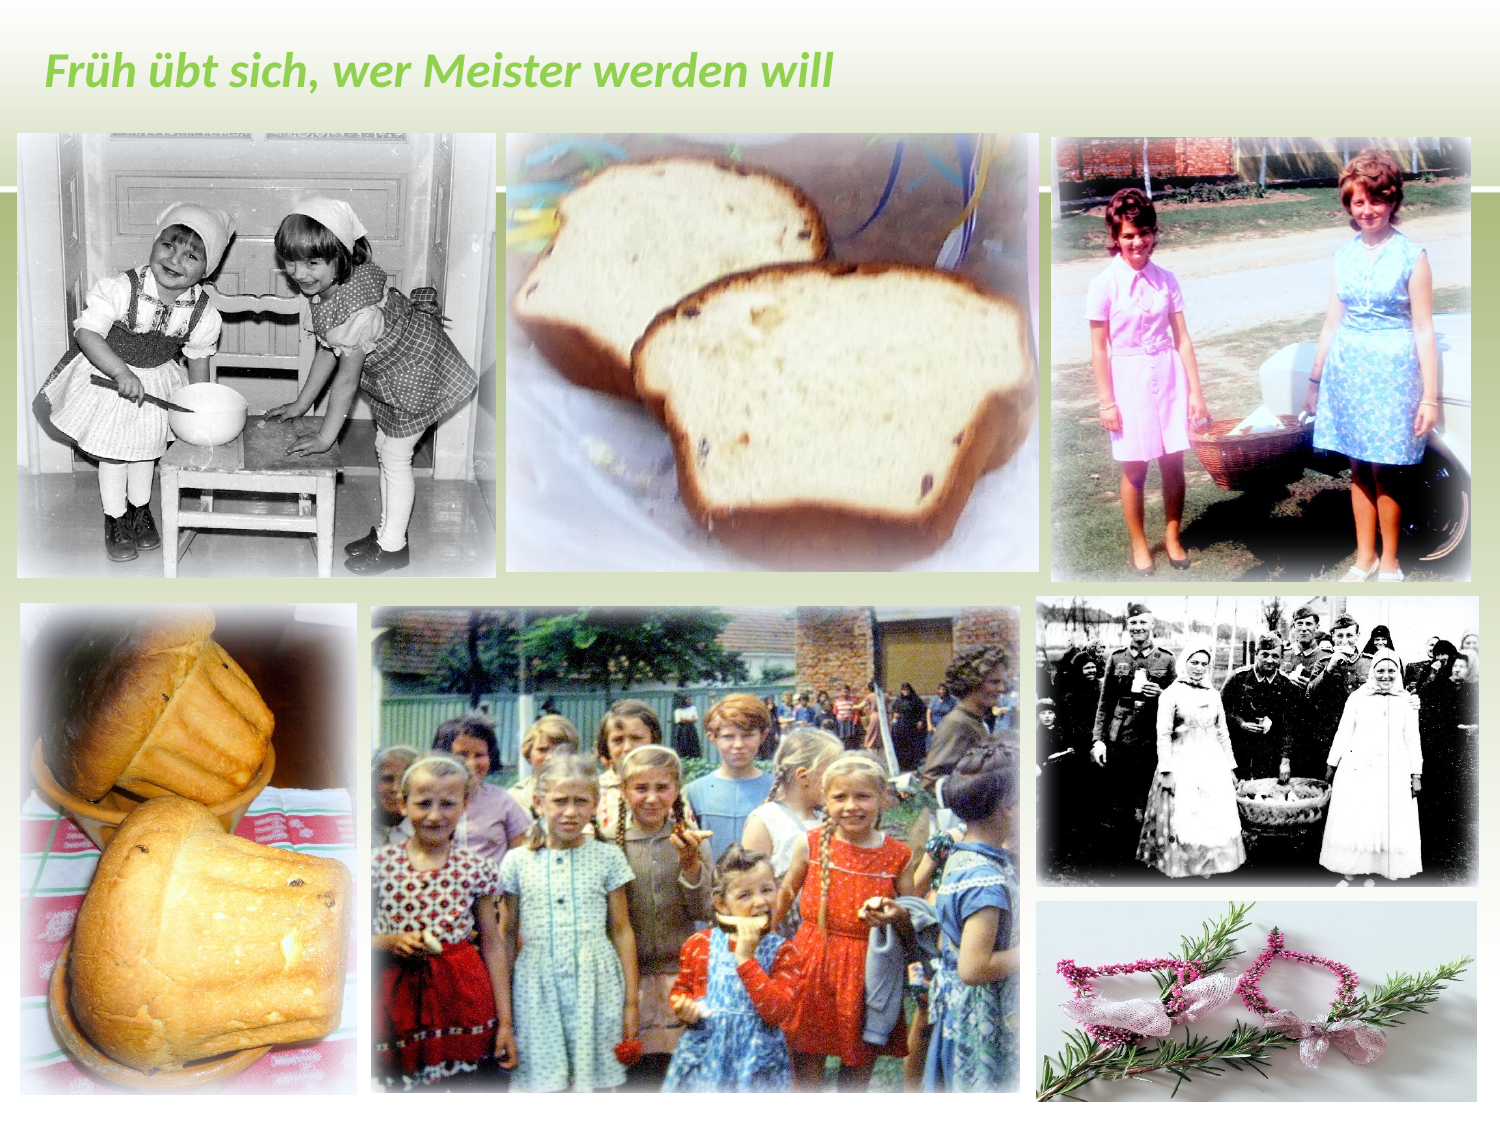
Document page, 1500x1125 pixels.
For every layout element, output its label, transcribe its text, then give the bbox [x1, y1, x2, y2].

title Früh übt sich, wer Meister werden will [29, 19, 1005, 105]
picture [0, 0, 1500, 1125]
